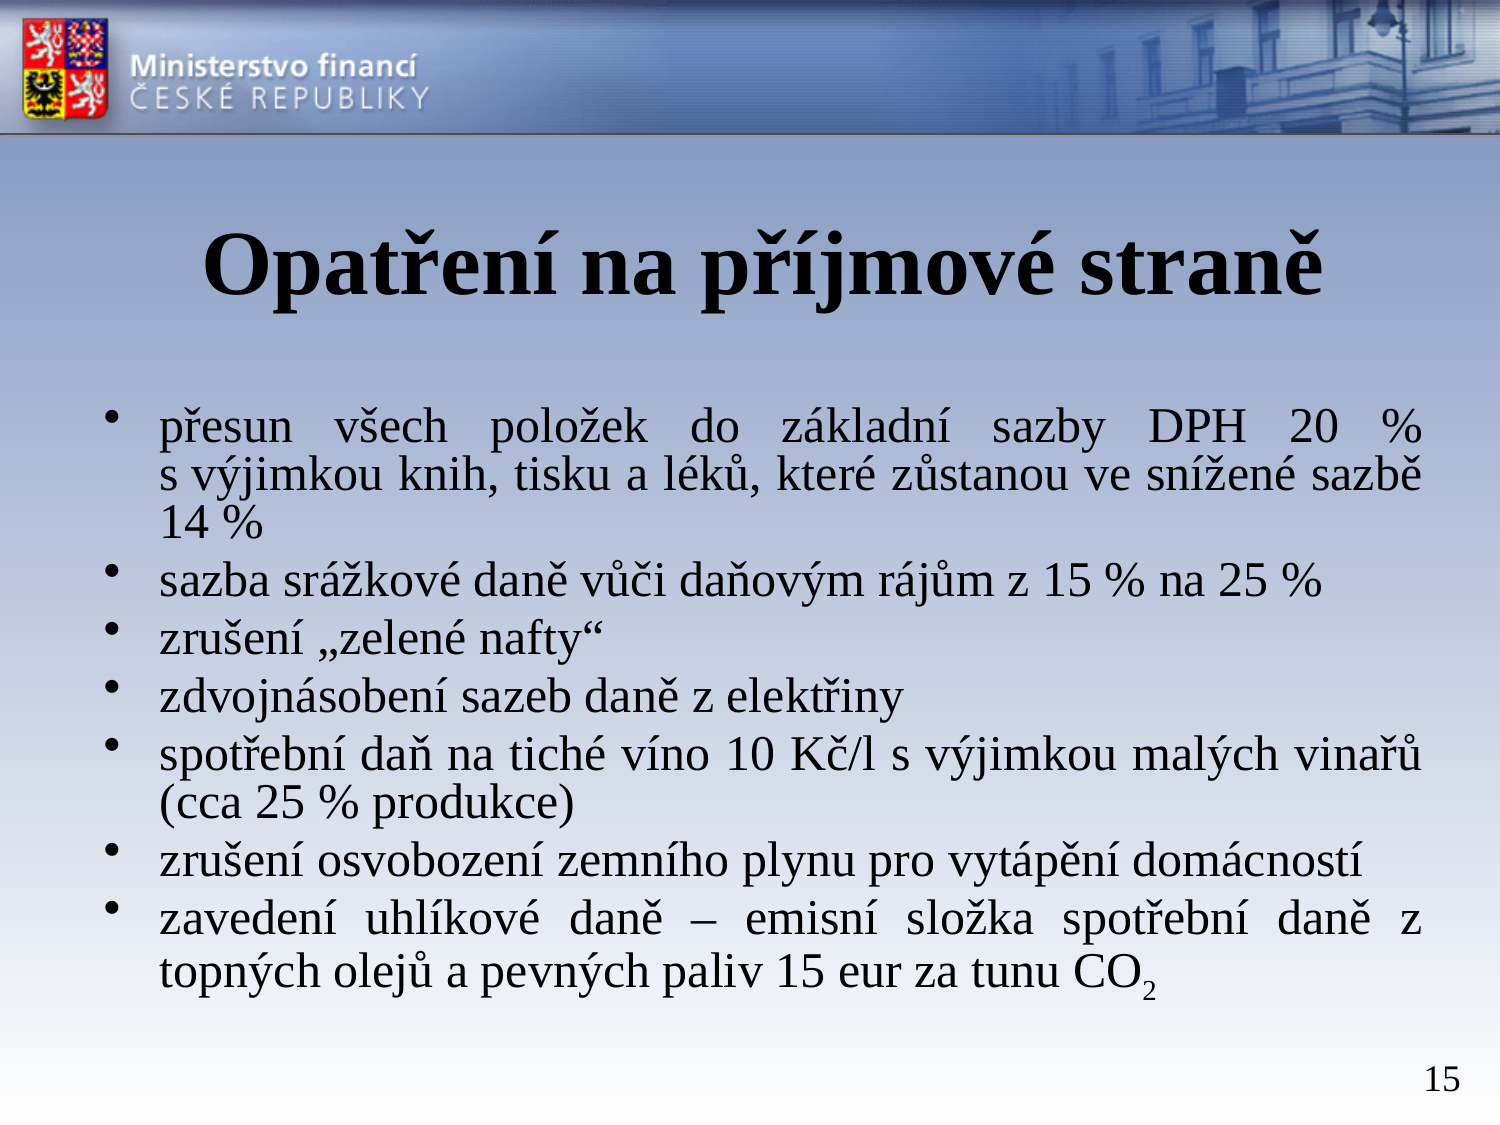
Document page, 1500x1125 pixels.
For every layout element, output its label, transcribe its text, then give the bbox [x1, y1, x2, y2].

title Opatření na příjmové straně [88, 172, 1439, 343]
picture [0, 0, 1500, 133]
list přesun všech položek do základní sazby DPH 20 % s výjimkou knih, tisku a léků, které zůstanou ve snížené sazbě 14 % sazba srážkové daně vůči daňovým rájům z 15 % na 25 % zrušení „zelené nafty“ zdvojnásobení sazeb daně z elektřiny spotřební daň na tiché víno 10 Kč/l s výjimkou malých vinařů (cca 25 % produkce) zrušení osvobození zemního plynu pro vytápění domácností zavedení uhlíkové daně – emisní složka spotřební daně z topných olejů a pevných paliv 15 eur za tunu CO2 [88, 396, 1439, 1083]
